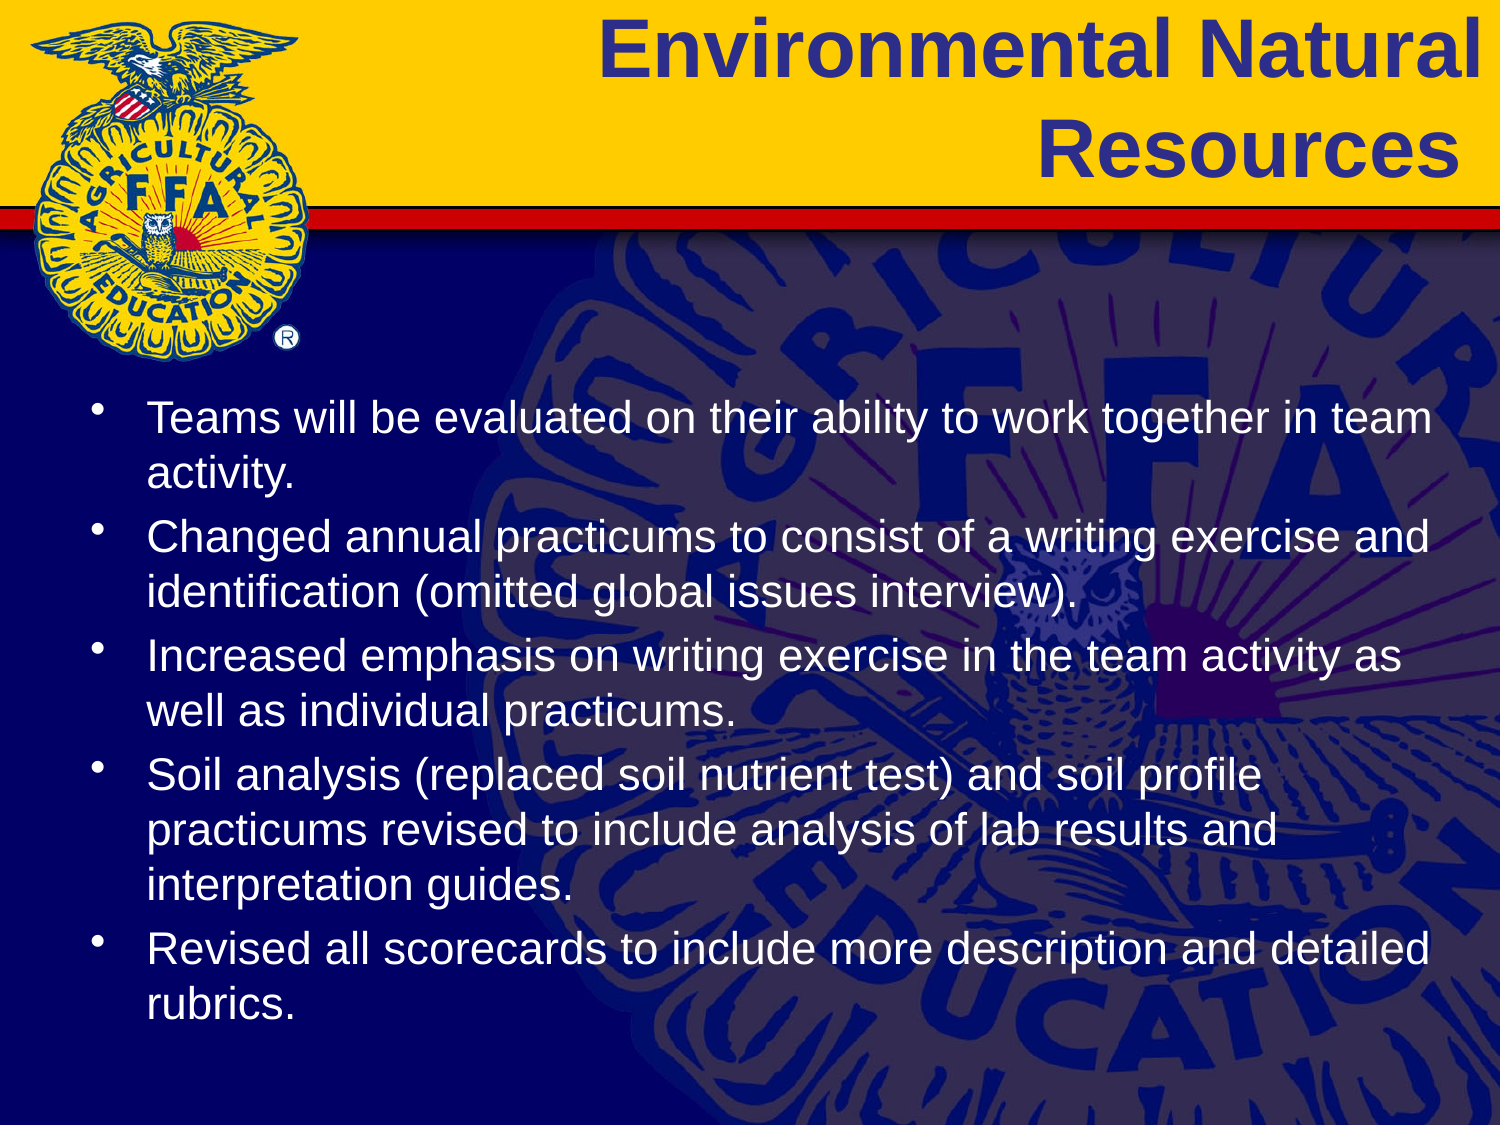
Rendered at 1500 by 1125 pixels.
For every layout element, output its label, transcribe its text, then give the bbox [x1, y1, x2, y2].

title Environmental Natural Resources [300, 0, 1500, 188]
list Teams will be evaluated on their ability to work together in team activity. Changed annual practicums to consist of a writing exercise and identification (omitted global issues interview). Increased emphasis on writing exercise in the team activity as well as individual practicums. Soil analysis (replaced soil nutrient test) and soil profile practicums revised to include analysis of lab results and interpretation guides. Revised all scorecards to include more description and detailed rubrics. [75, 262, 1500, 1005]
picture [0, 0, 1500, 1125]
